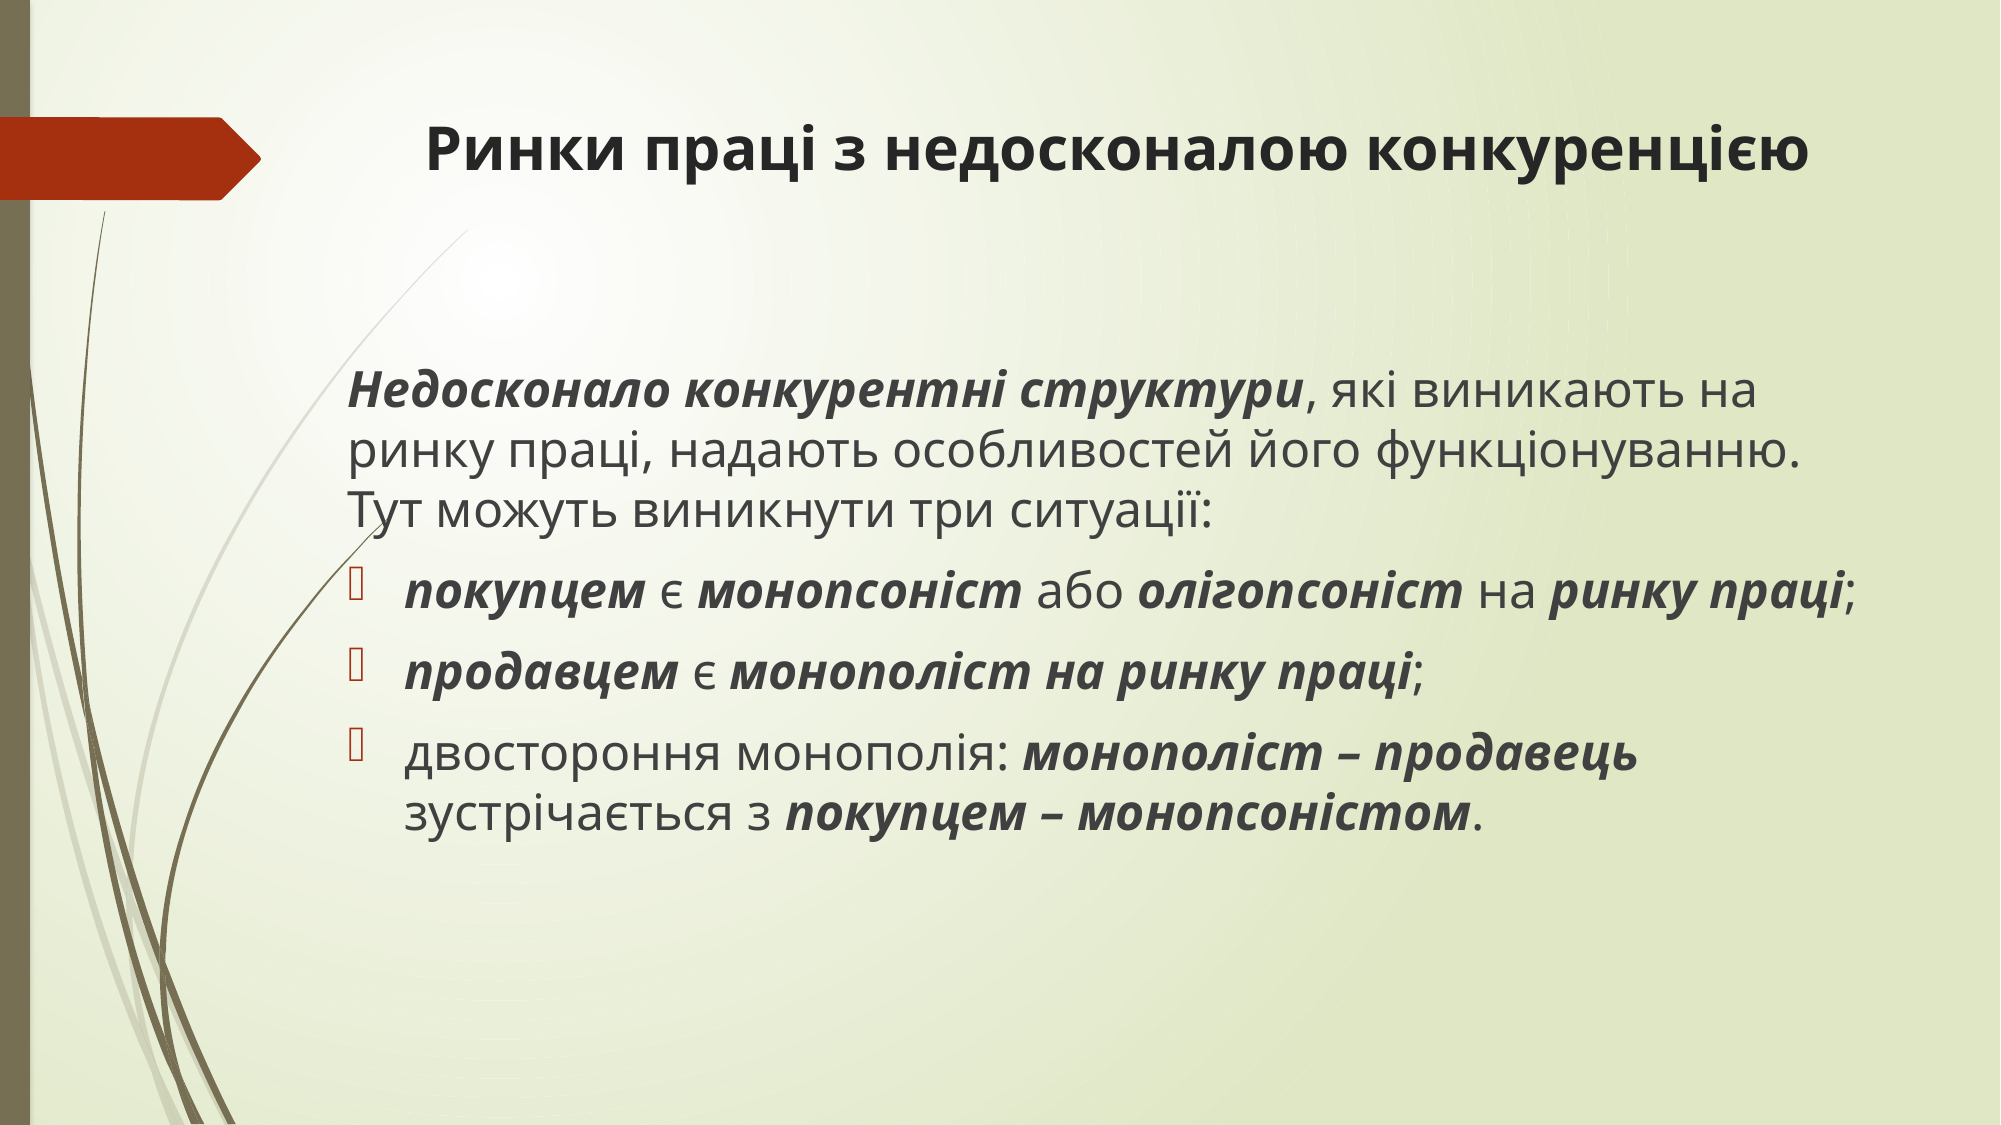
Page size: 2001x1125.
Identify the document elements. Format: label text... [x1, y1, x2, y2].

list Недосконало конкурентні структури, які виникають на ринку праці, надають особливостей його функціонуванню. Тут можуть виникнути три ситуації: покупцем є монопсоніст або олігопсоніст на ринку праці; продавцем є монополіст на ринку праці; двостороння монополія: монополіст – продавець зустрічається з покупцем – монопсоністом. [333, 350, 1888, 970]
title Ринки праці з недосконалою конкуренцією [333, 102, 1888, 236]
